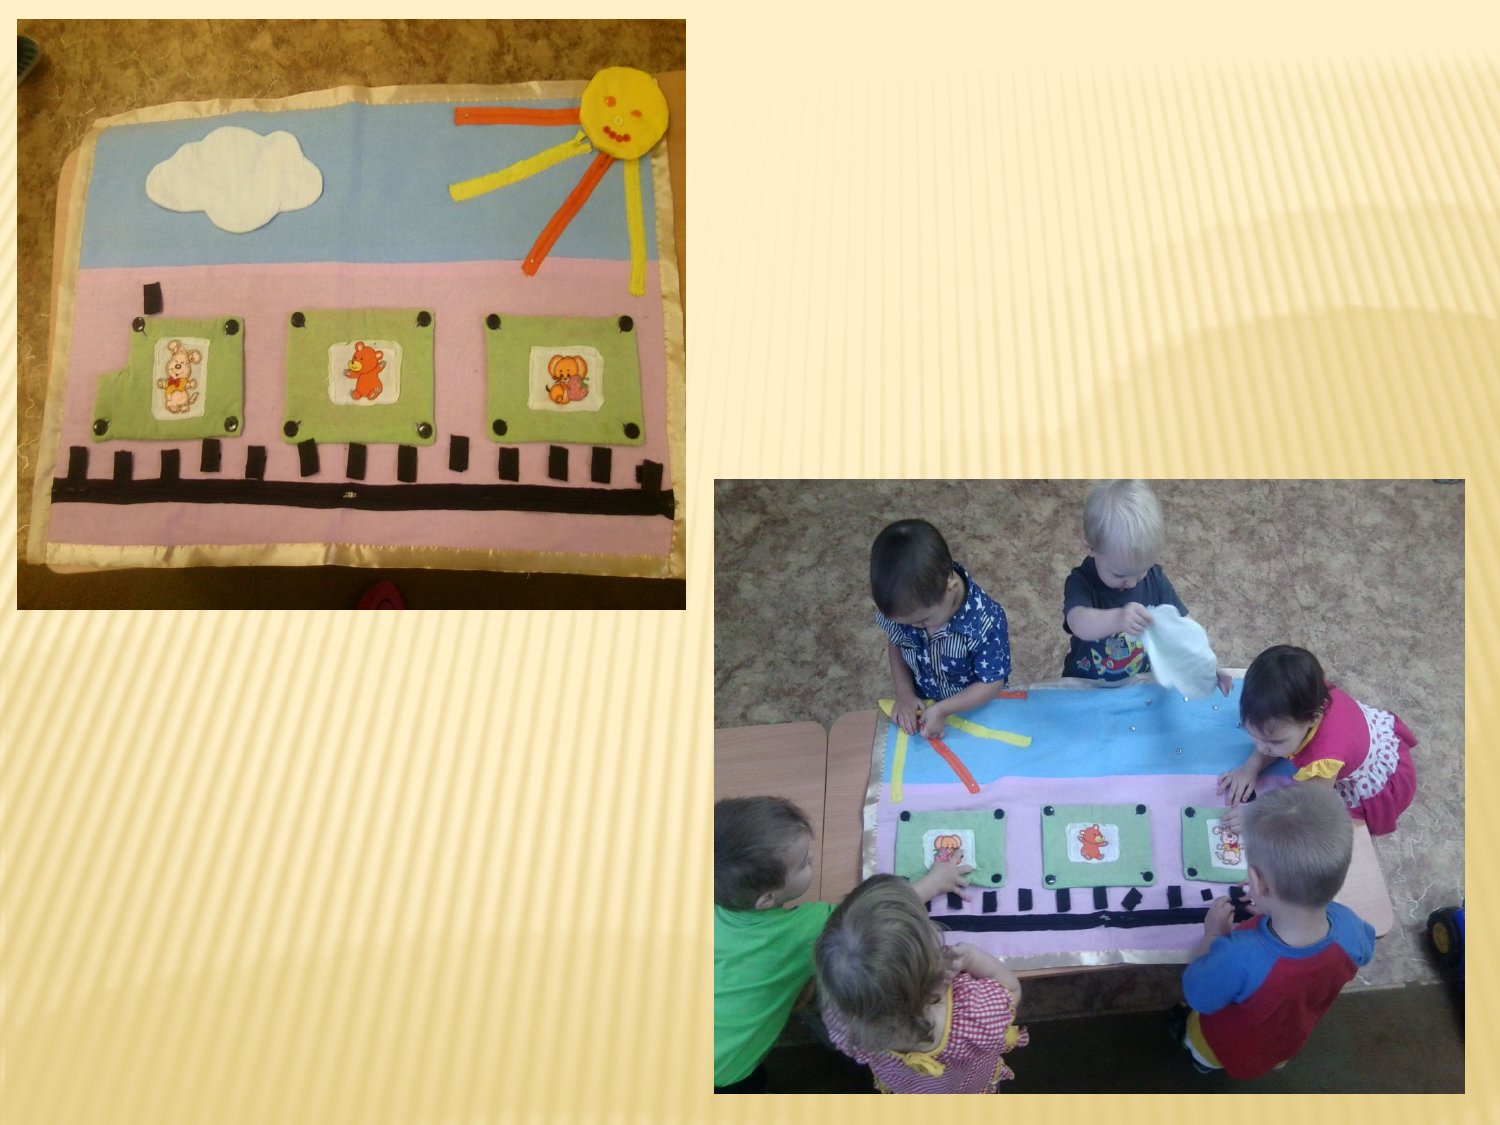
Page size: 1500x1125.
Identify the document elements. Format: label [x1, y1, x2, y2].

picture [714, 479, 1465, 1095]
picture [17, 18, 686, 611]
